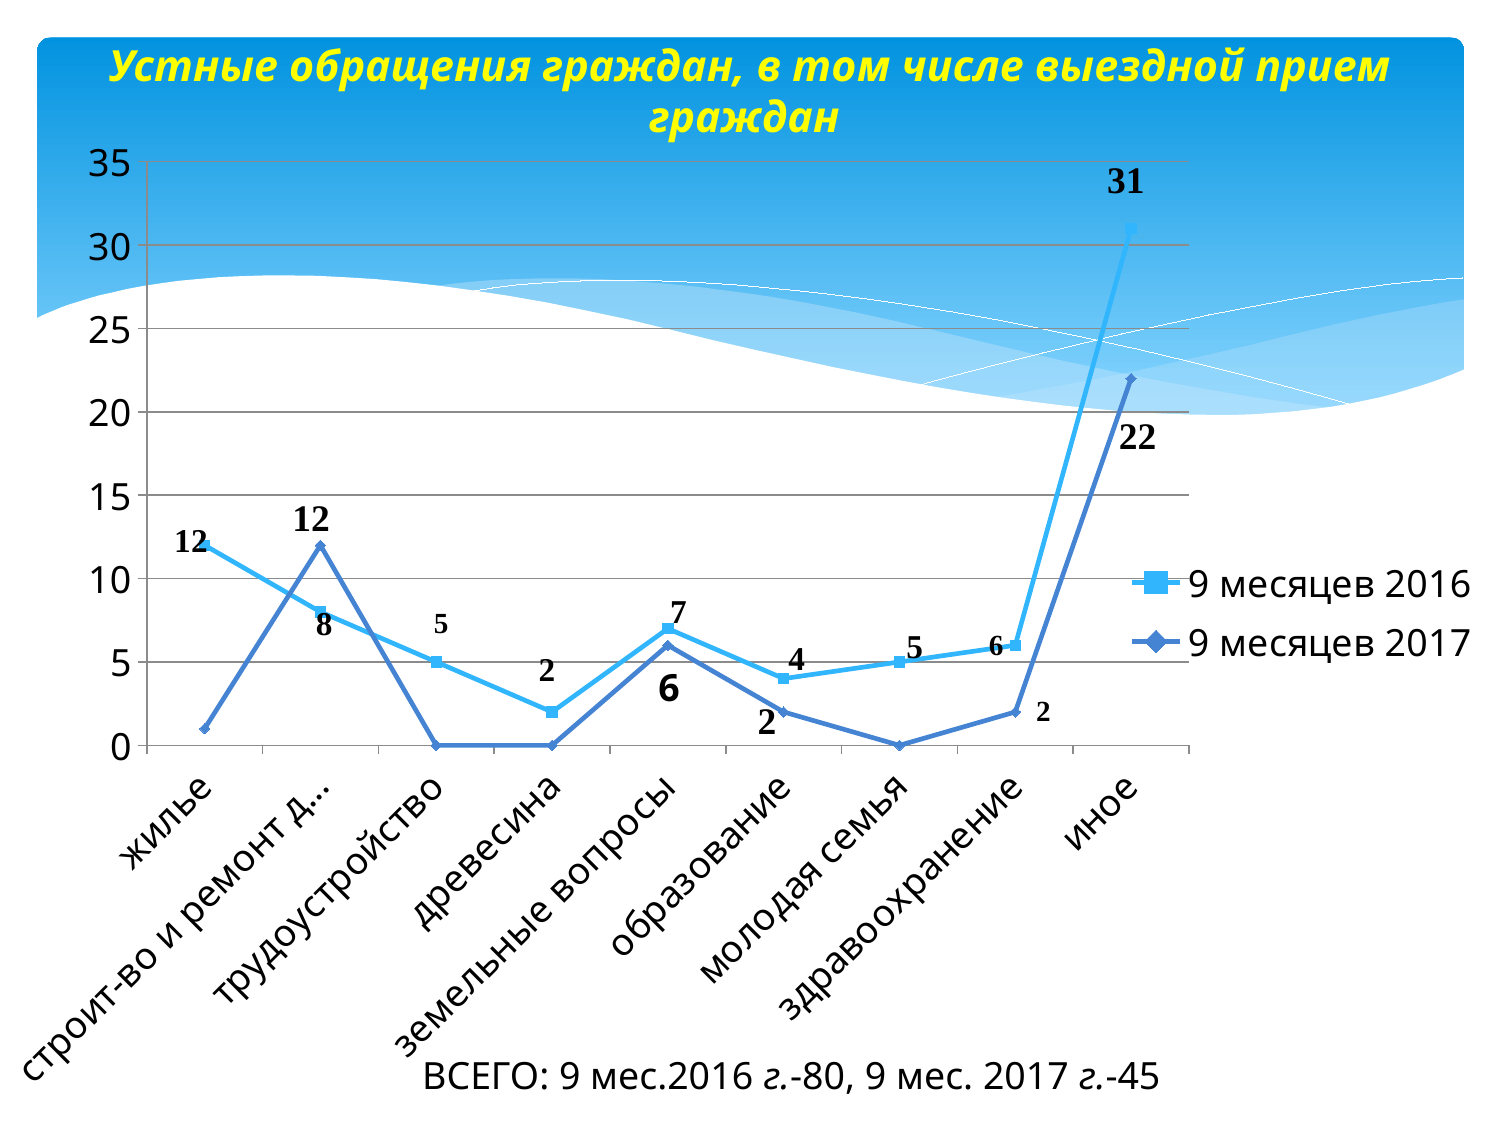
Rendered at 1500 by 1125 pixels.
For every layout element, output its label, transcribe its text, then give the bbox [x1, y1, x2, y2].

title Устные обращения граждан, в том числе выездной прием граждан [75, 30, 1425, 116]
chart [0, 117, 1498, 1106]
